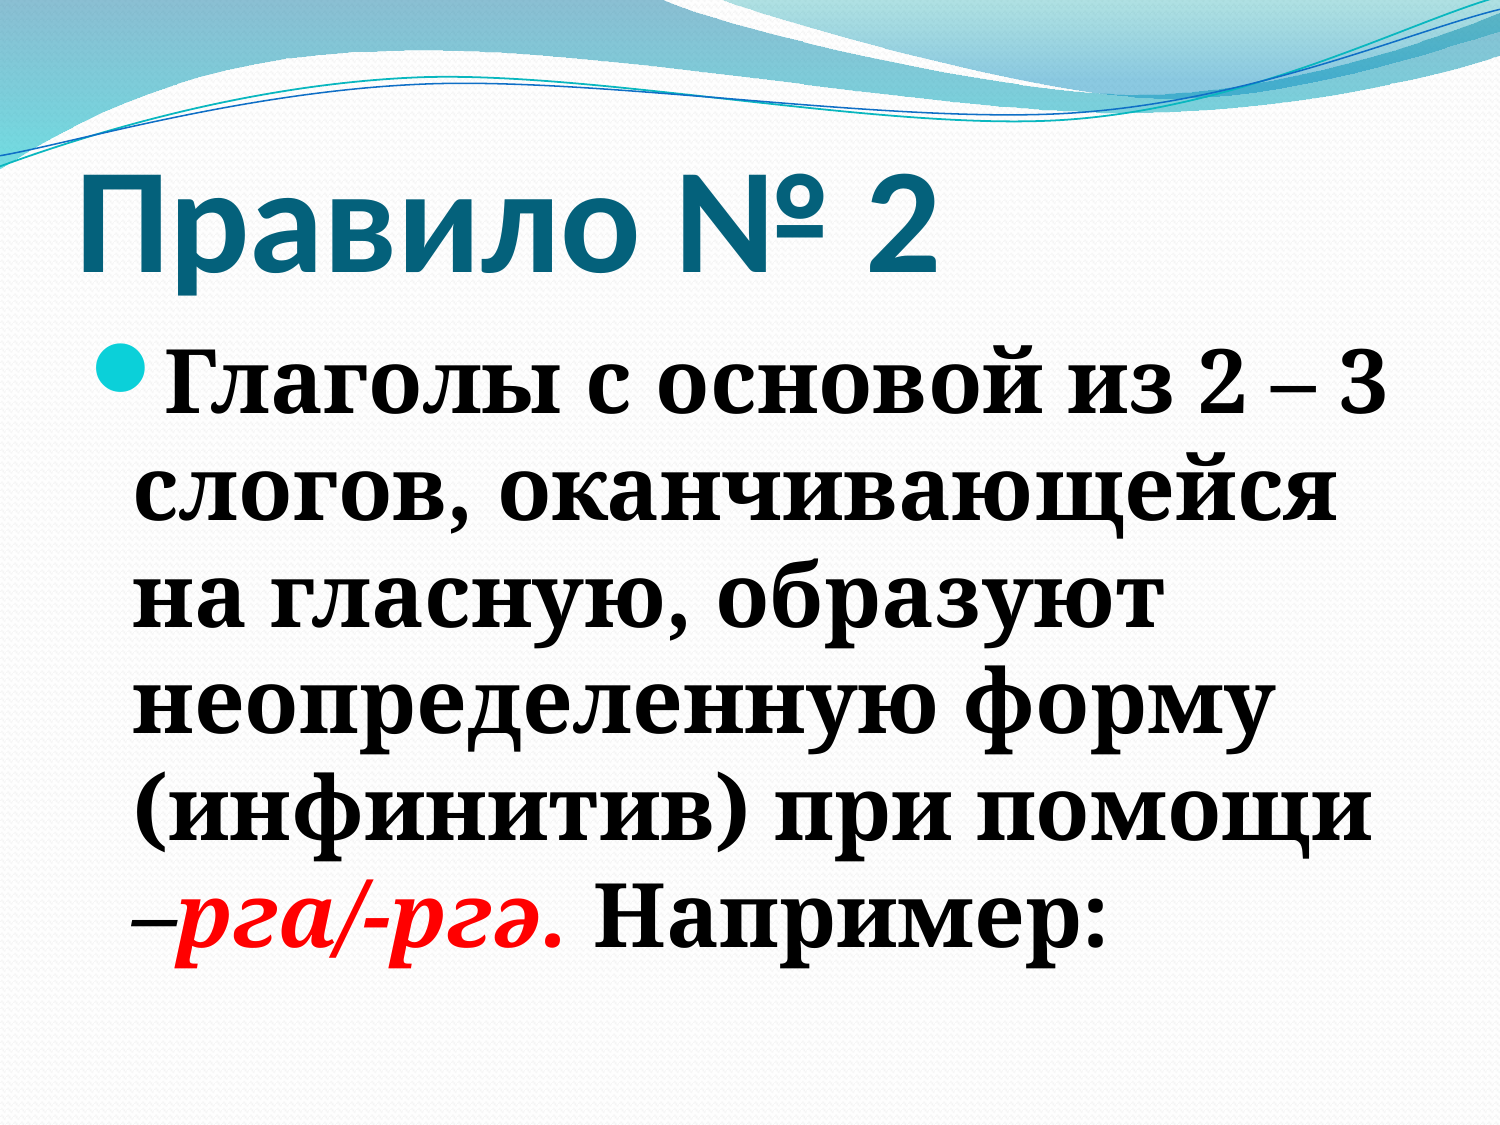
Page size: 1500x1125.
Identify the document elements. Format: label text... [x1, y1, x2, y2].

title Правило № 2 [75, 115, 1425, 303]
list Глаголы с основой из 2 – 3 слогов, оканчивающейся на гласную, образуют неопределенную форму (инфинитив) при помощи –рга/-ргә. Например: [75, 317, 1425, 1038]
